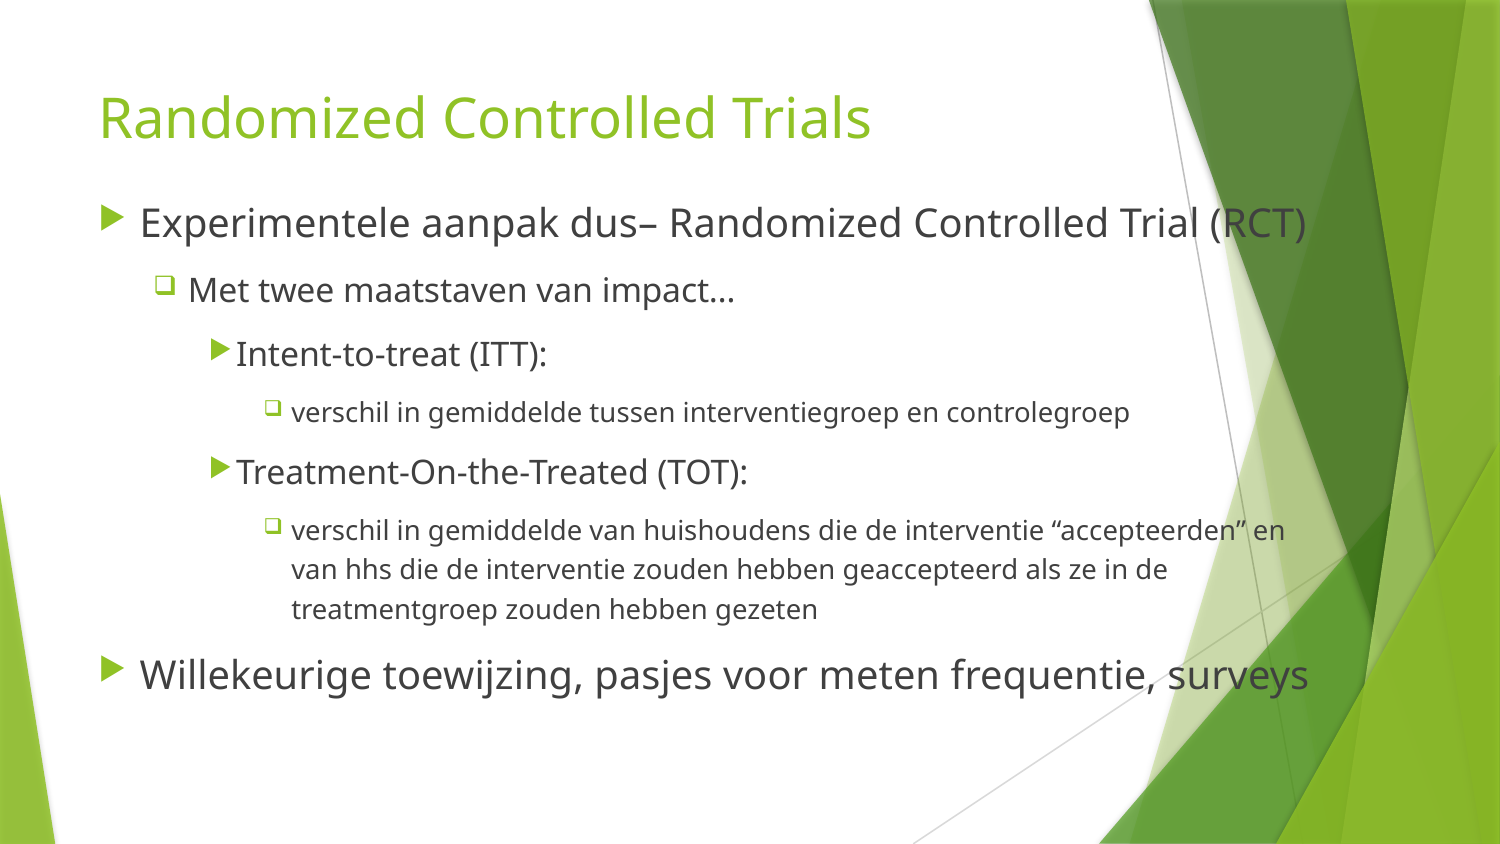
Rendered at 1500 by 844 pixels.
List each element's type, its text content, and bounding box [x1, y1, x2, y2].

title Randomized Controlled Trials [83, 75, 1141, 180]
list Experimentele aanpak dus– Randomized Controlled Trial (RCT) Met twee maatstaven van impact… Intent-to-treat (ITT): verschil in gemiddelde tussen interventiegroep en controlegroep Treatment-On-the-Treated (TOT): verschil in gemiddelde van huishoudens die de interventie “accepteerden” en van hhs die de interventie zouden hebben geaccepteerd als ze in de treatmentgroep zouden hebben gezeten Willekeurige toewijzing, pasjes voor meten frequentie, surveys [83, 180, 1344, 816]
